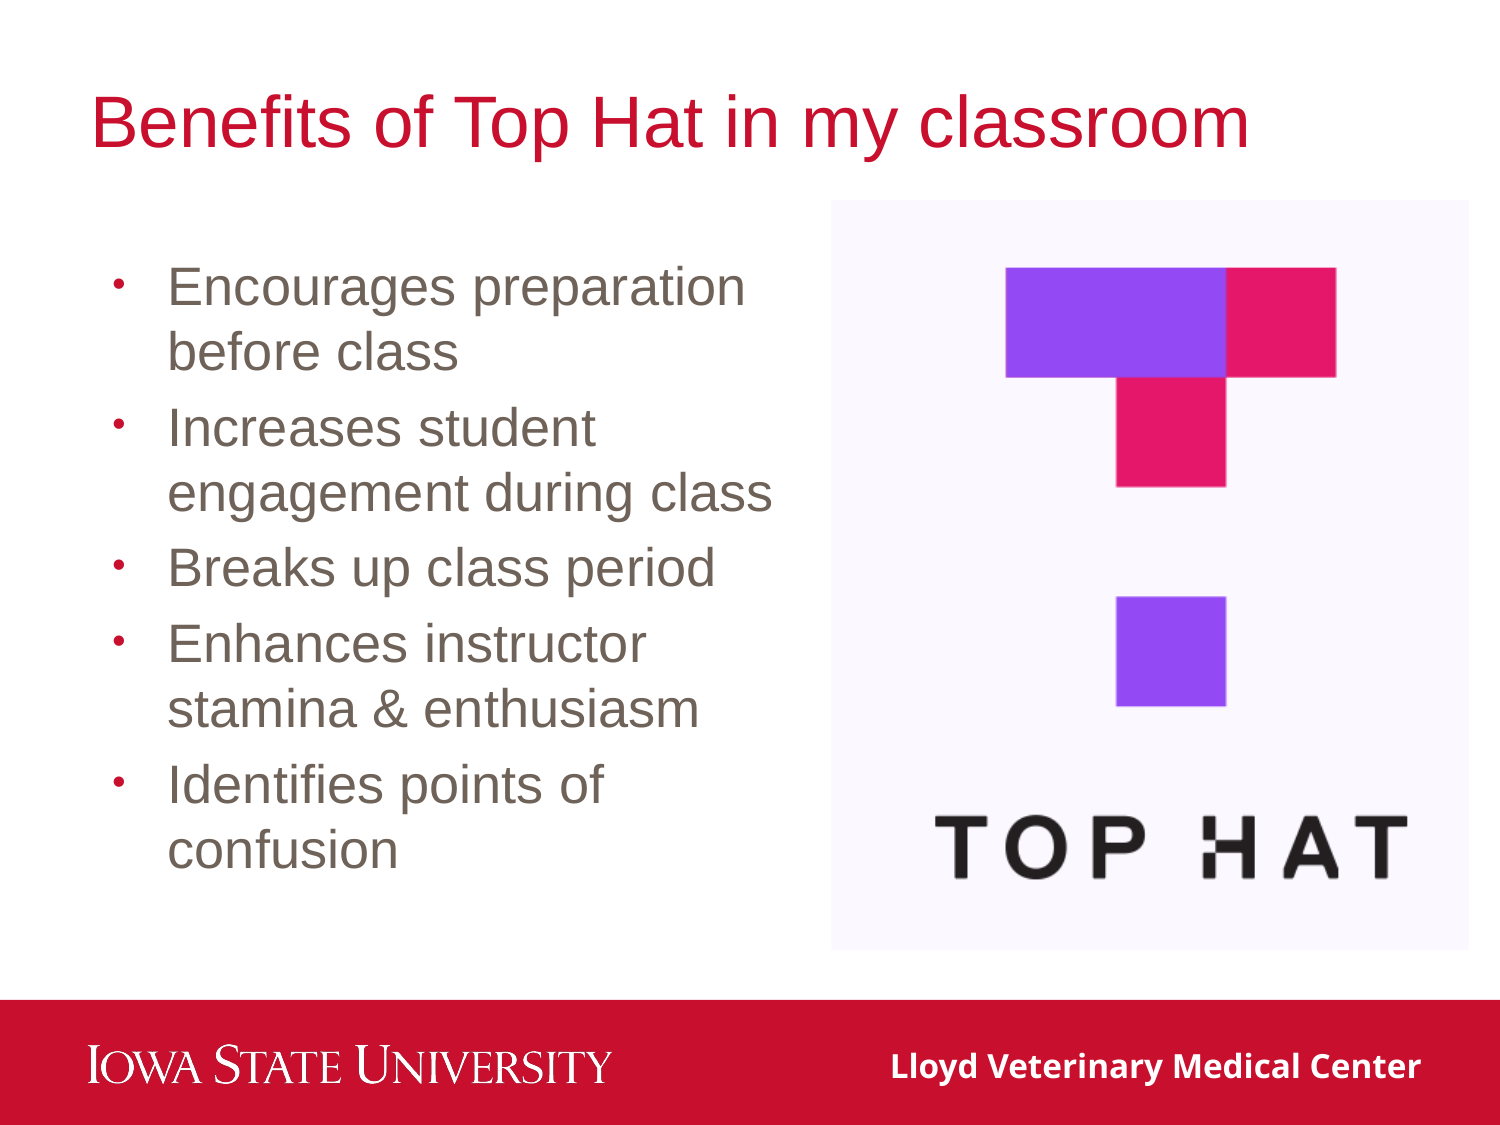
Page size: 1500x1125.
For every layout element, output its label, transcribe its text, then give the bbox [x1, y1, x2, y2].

list Encourages preparation before class Increases student engagement during class Breaks up class period Enhances instructor stamina & enthusiasm Identifies points of confusion [95, 243, 803, 919]
picture [830, 199, 1469, 951]
list Lloyd Veterinary Medical Center [862, 1037, 1438, 1101]
title Benefits of Top Hat in my classroom [74, 24, 1438, 213]
picture [87, 1044, 613, 1088]
